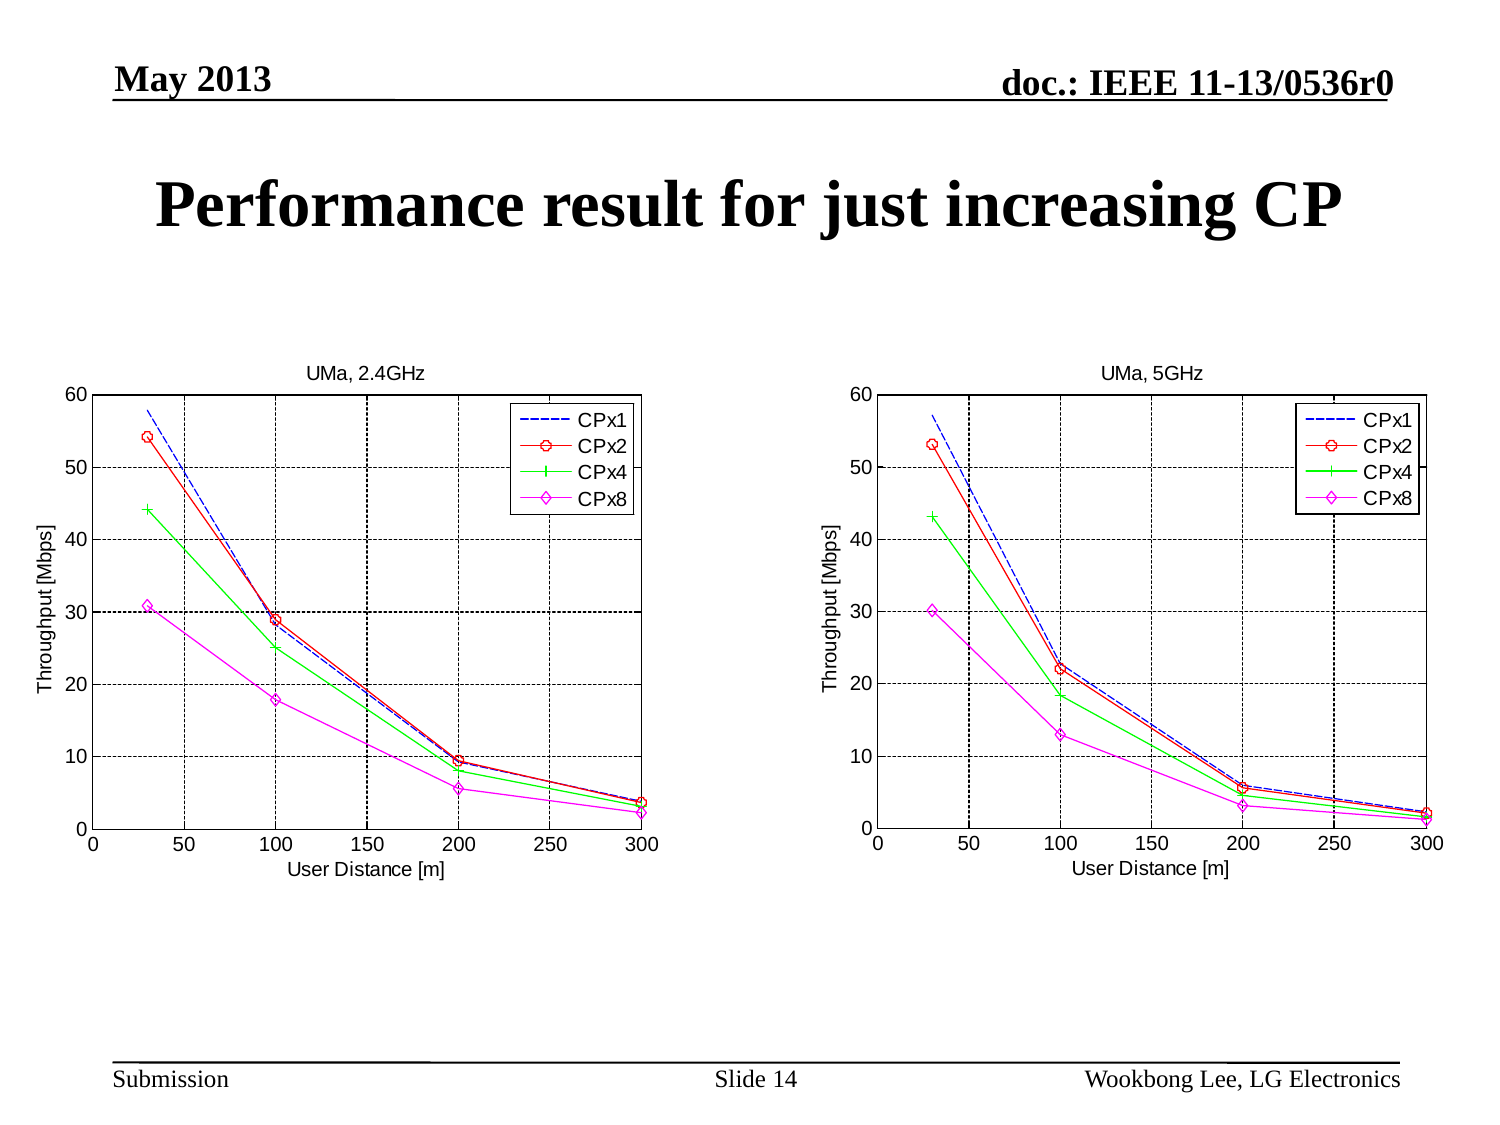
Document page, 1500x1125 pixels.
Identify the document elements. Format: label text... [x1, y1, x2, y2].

footer Wookbong Lee, LG Electronics [878, 1061, 1402, 1093]
title Performance result for just increasing CP [112, 112, 1388, 288]
picture [784, 354, 1494, 887]
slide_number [114, 54, 423, 100]
slide_number Slide 14 [712, 1061, 800, 1123]
picture [0, 354, 709, 888]
